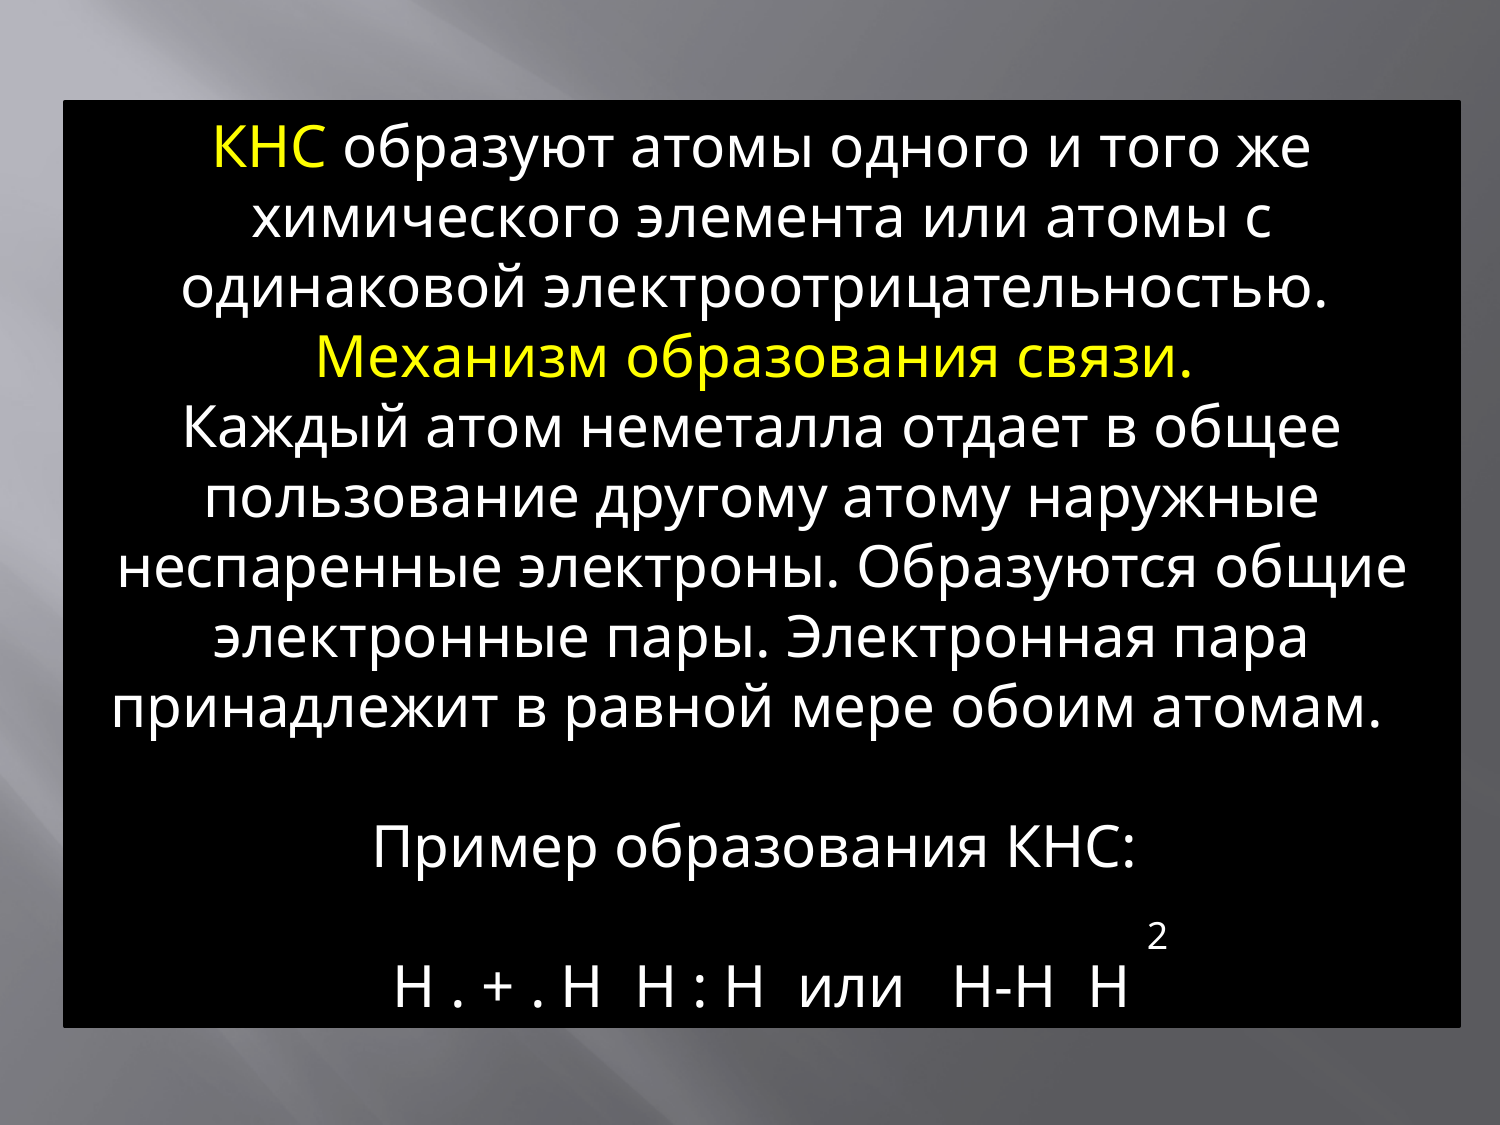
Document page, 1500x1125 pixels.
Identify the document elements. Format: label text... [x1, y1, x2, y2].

text_box 2 [1132, 904, 1184, 965]
